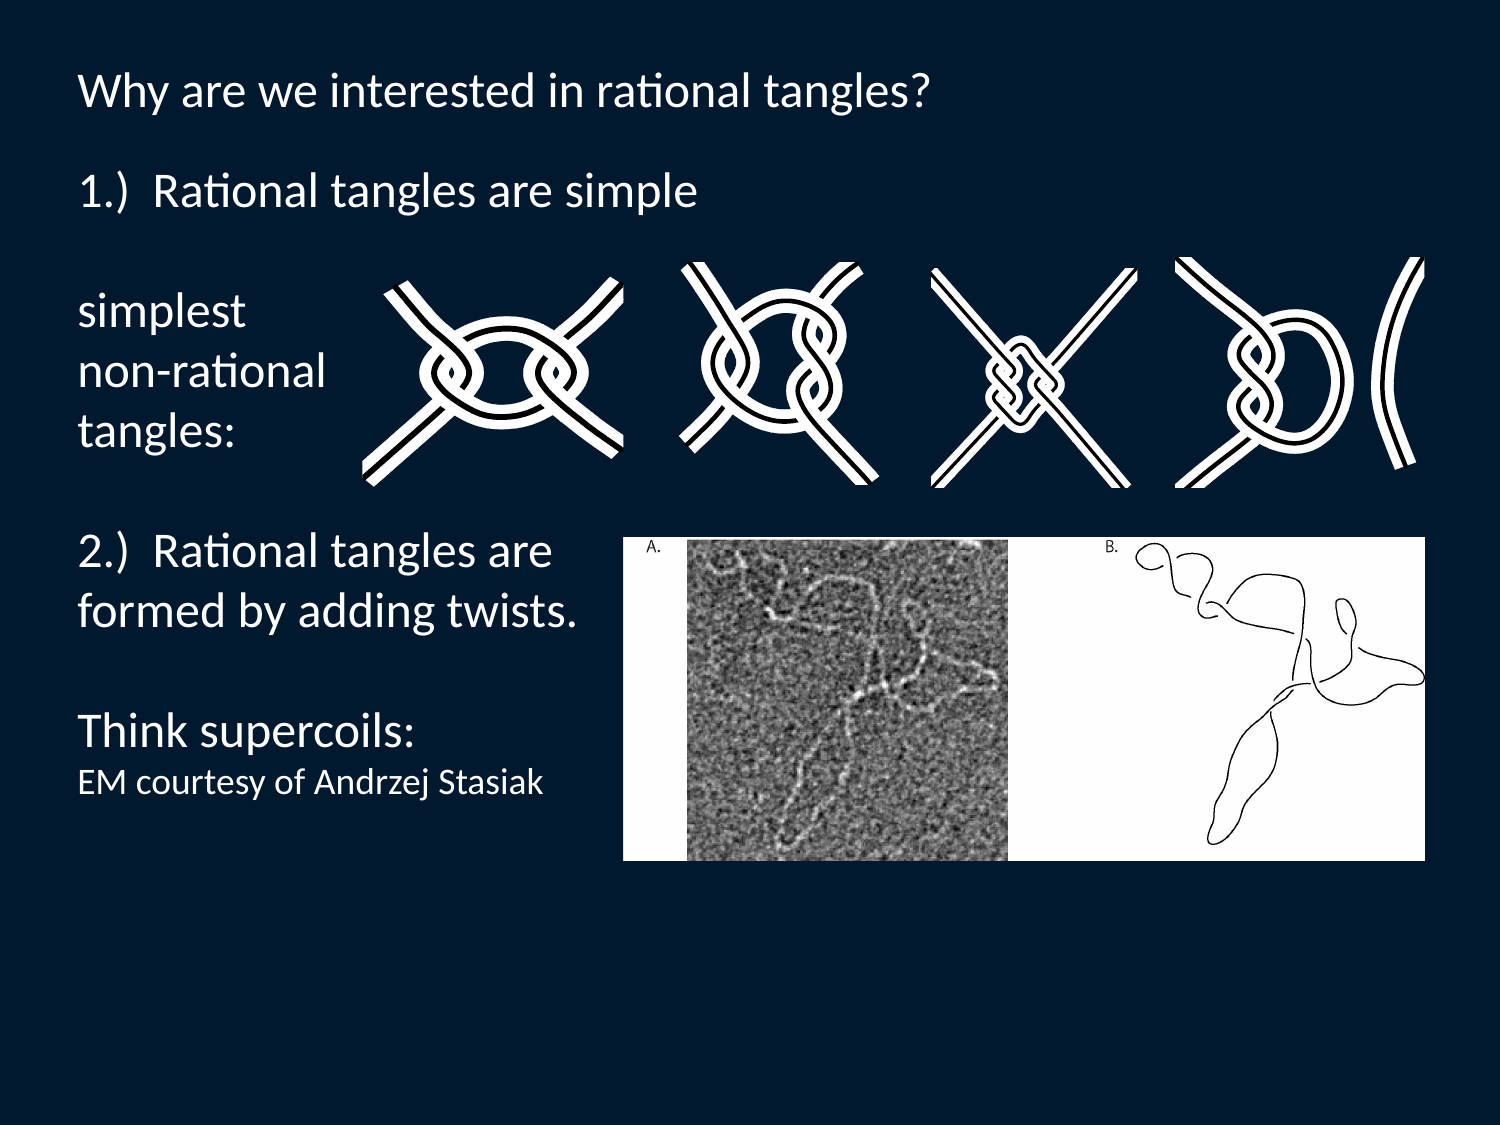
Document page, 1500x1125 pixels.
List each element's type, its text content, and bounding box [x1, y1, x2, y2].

picture [930, 267, 1138, 488]
text_box Why are we interested in rational tangles? 1.) Rational tangles are simple simplest non-rational tangles: 2.) Rational tangles are formed by adding twists. Think supercoils: EM courtesy of Andrzej Stasiak [62, 49, 1463, 865]
picture [1174, 256, 1425, 488]
picture [672, 262, 888, 486]
picture [362, 272, 624, 490]
picture [623, 537, 1426, 861]
